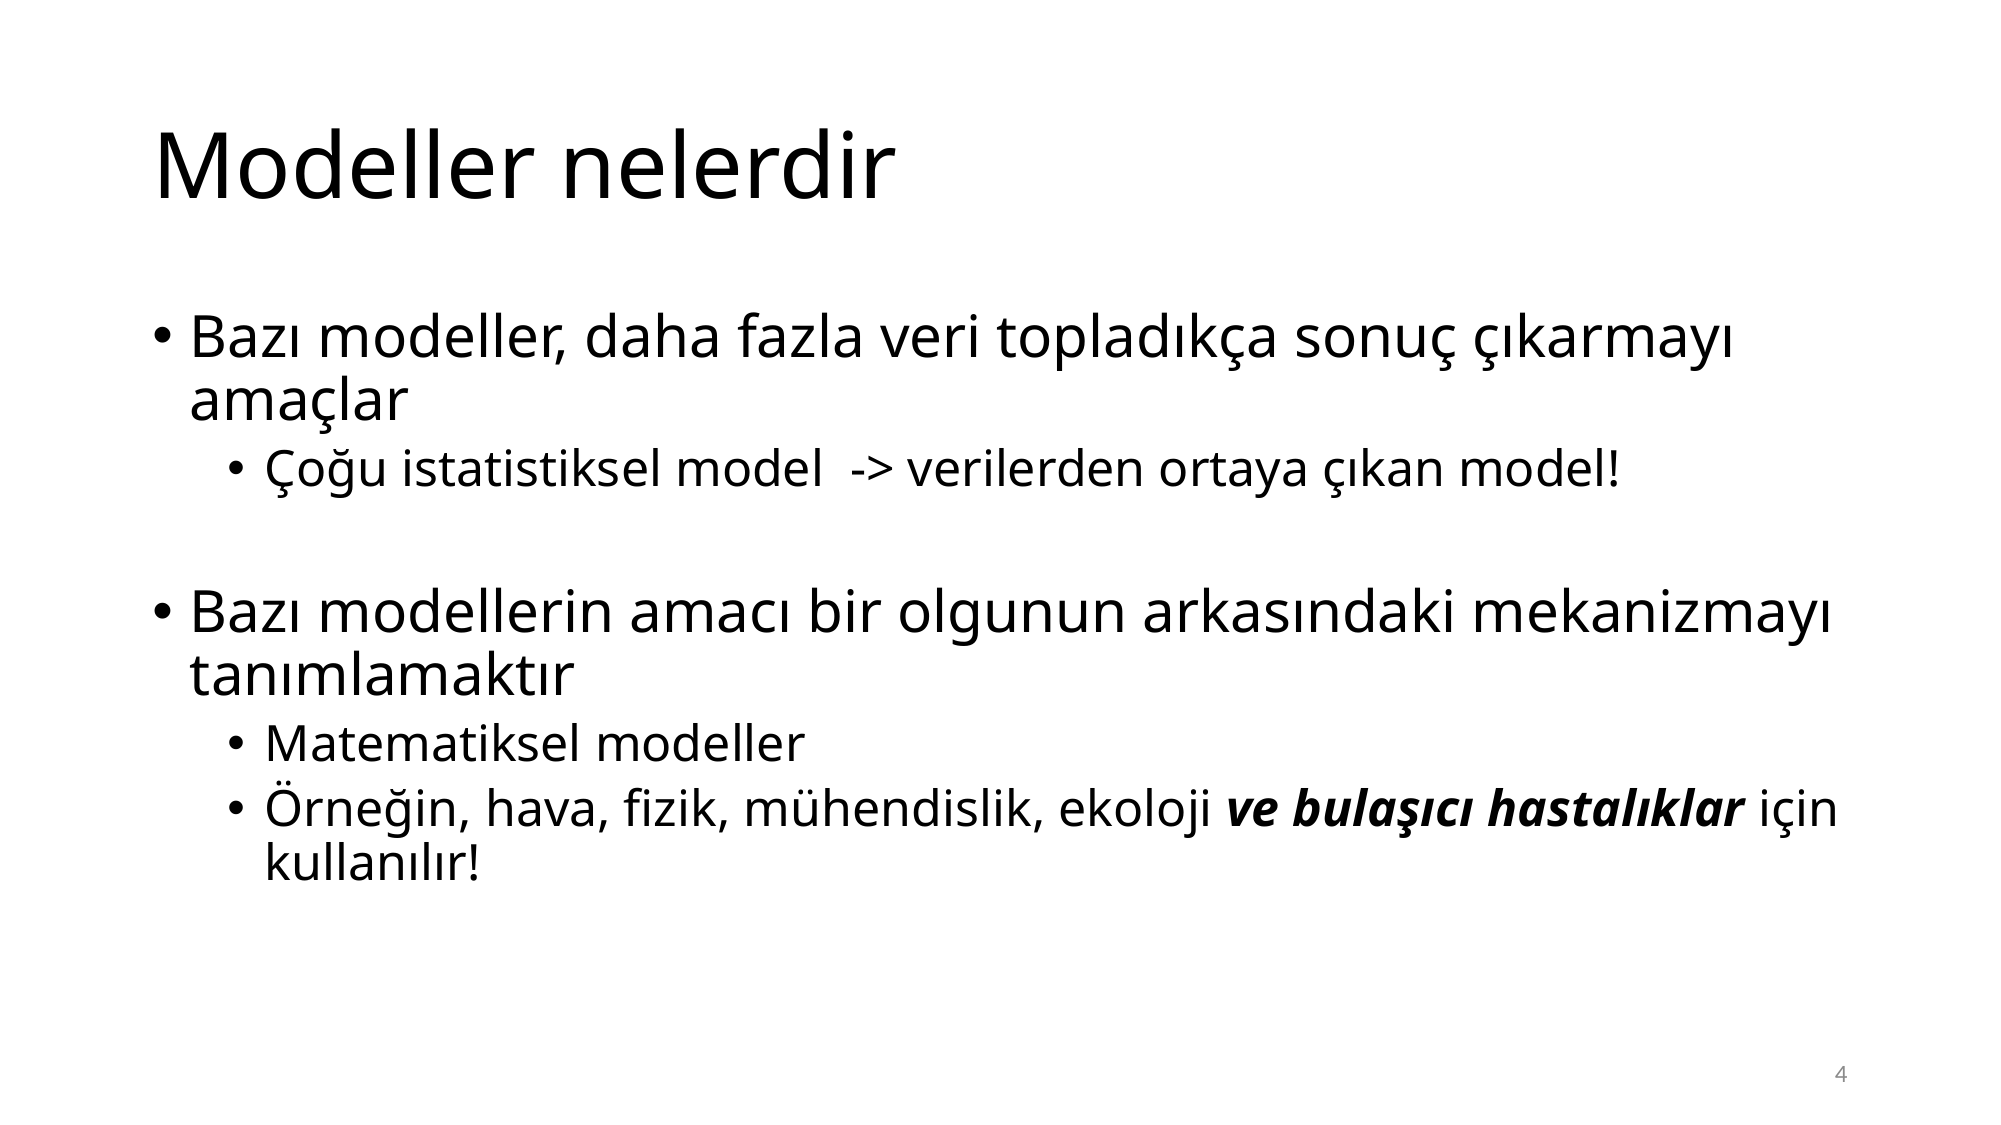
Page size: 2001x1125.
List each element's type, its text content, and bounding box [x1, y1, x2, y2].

title Modeller nelerdir [137, 59, 1863, 278]
slide_number 4 [1412, 1042, 1863, 1103]
list Bazı modeller, daha fazla veri topladıkça sonuç çıkarmayı amaçlar Çoğu istatistiksel model -> verilerden ortaya çıkan model! Bazı modellerin amacı bir olgunun arkasındaki mekanizmayı tanımlamaktır Matematiksel modeller Örneğin, hava, fizik, mühendislik, ekoloji ve bulaşıcı hastalıklar için kullanılır! [137, 299, 1863, 1014]
